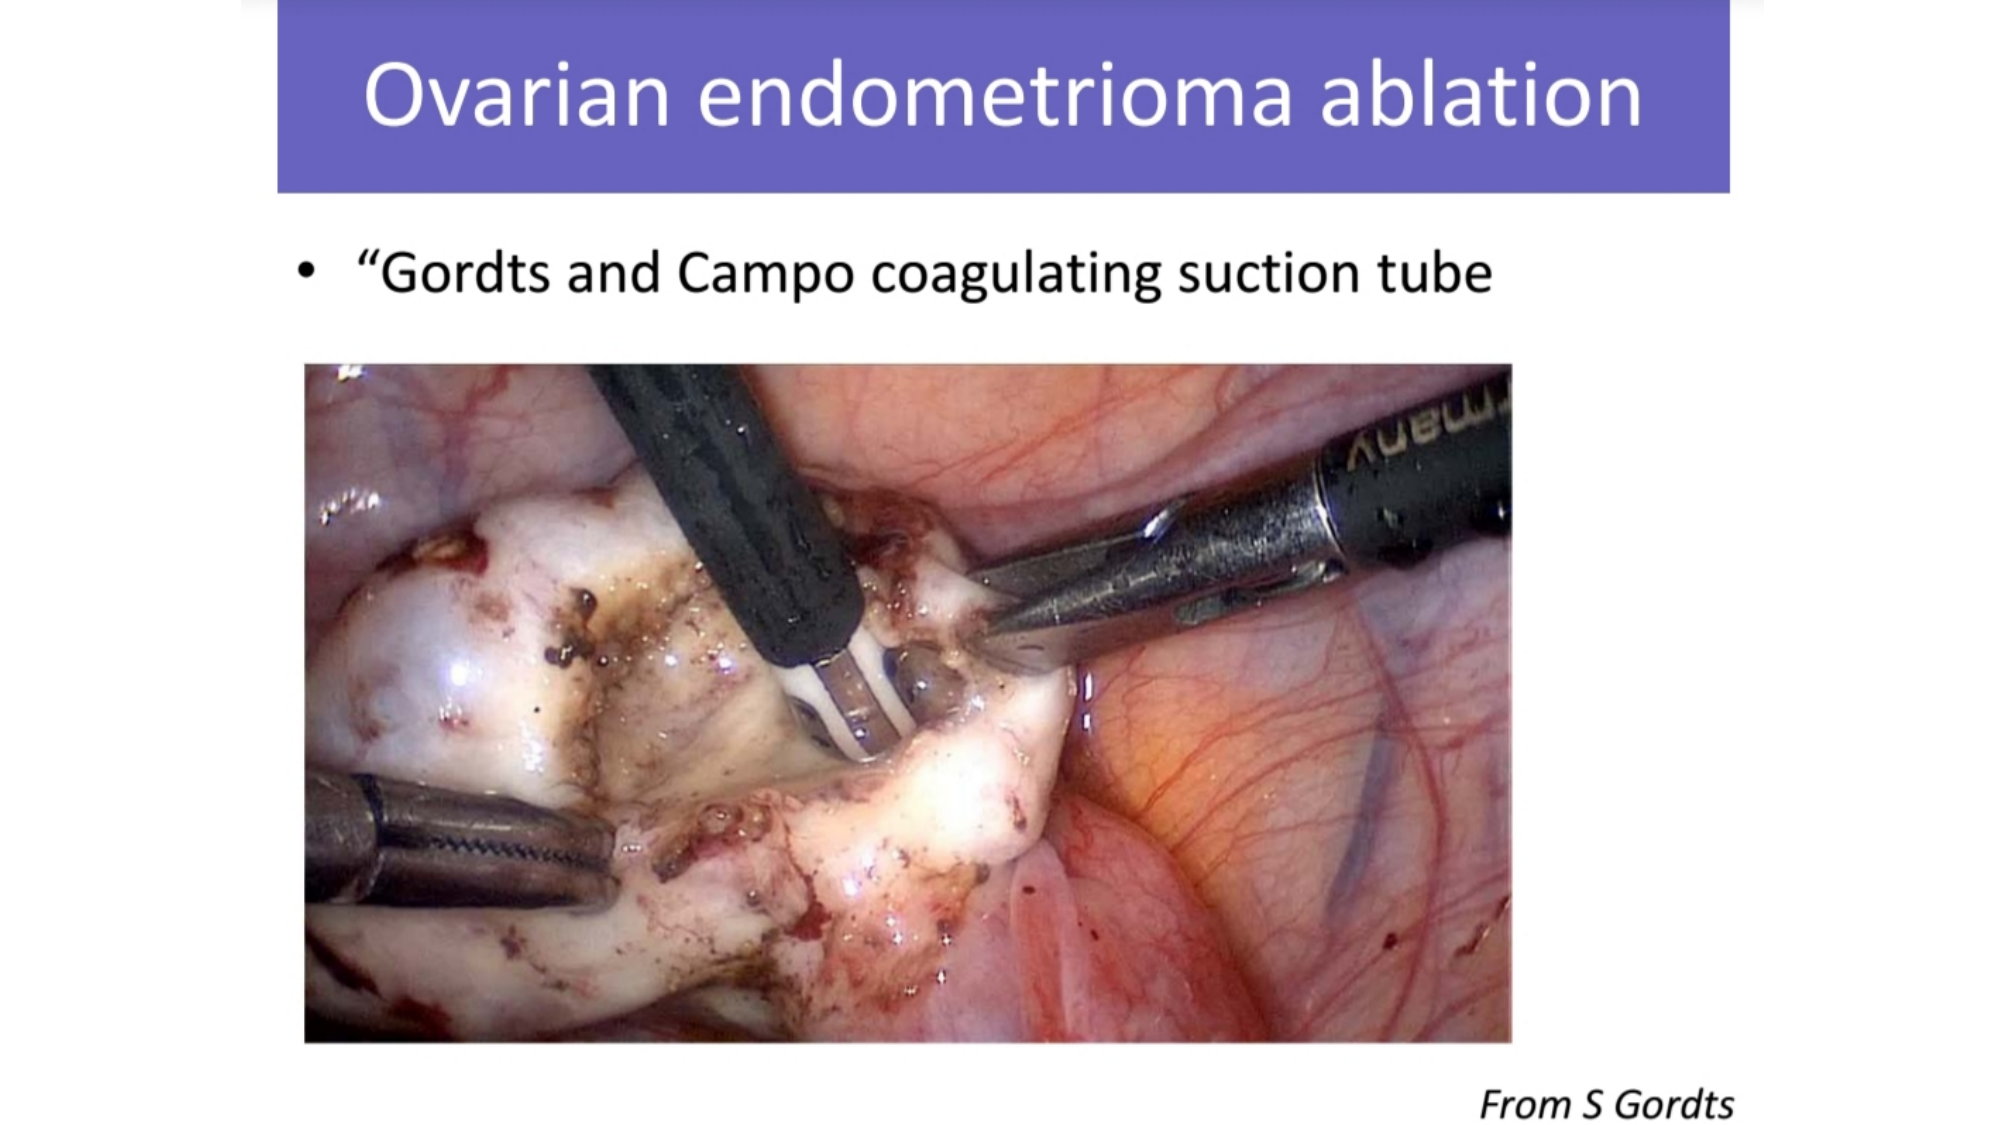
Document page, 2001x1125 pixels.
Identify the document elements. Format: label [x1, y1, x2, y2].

list [241, 0, 1764, 1125]
